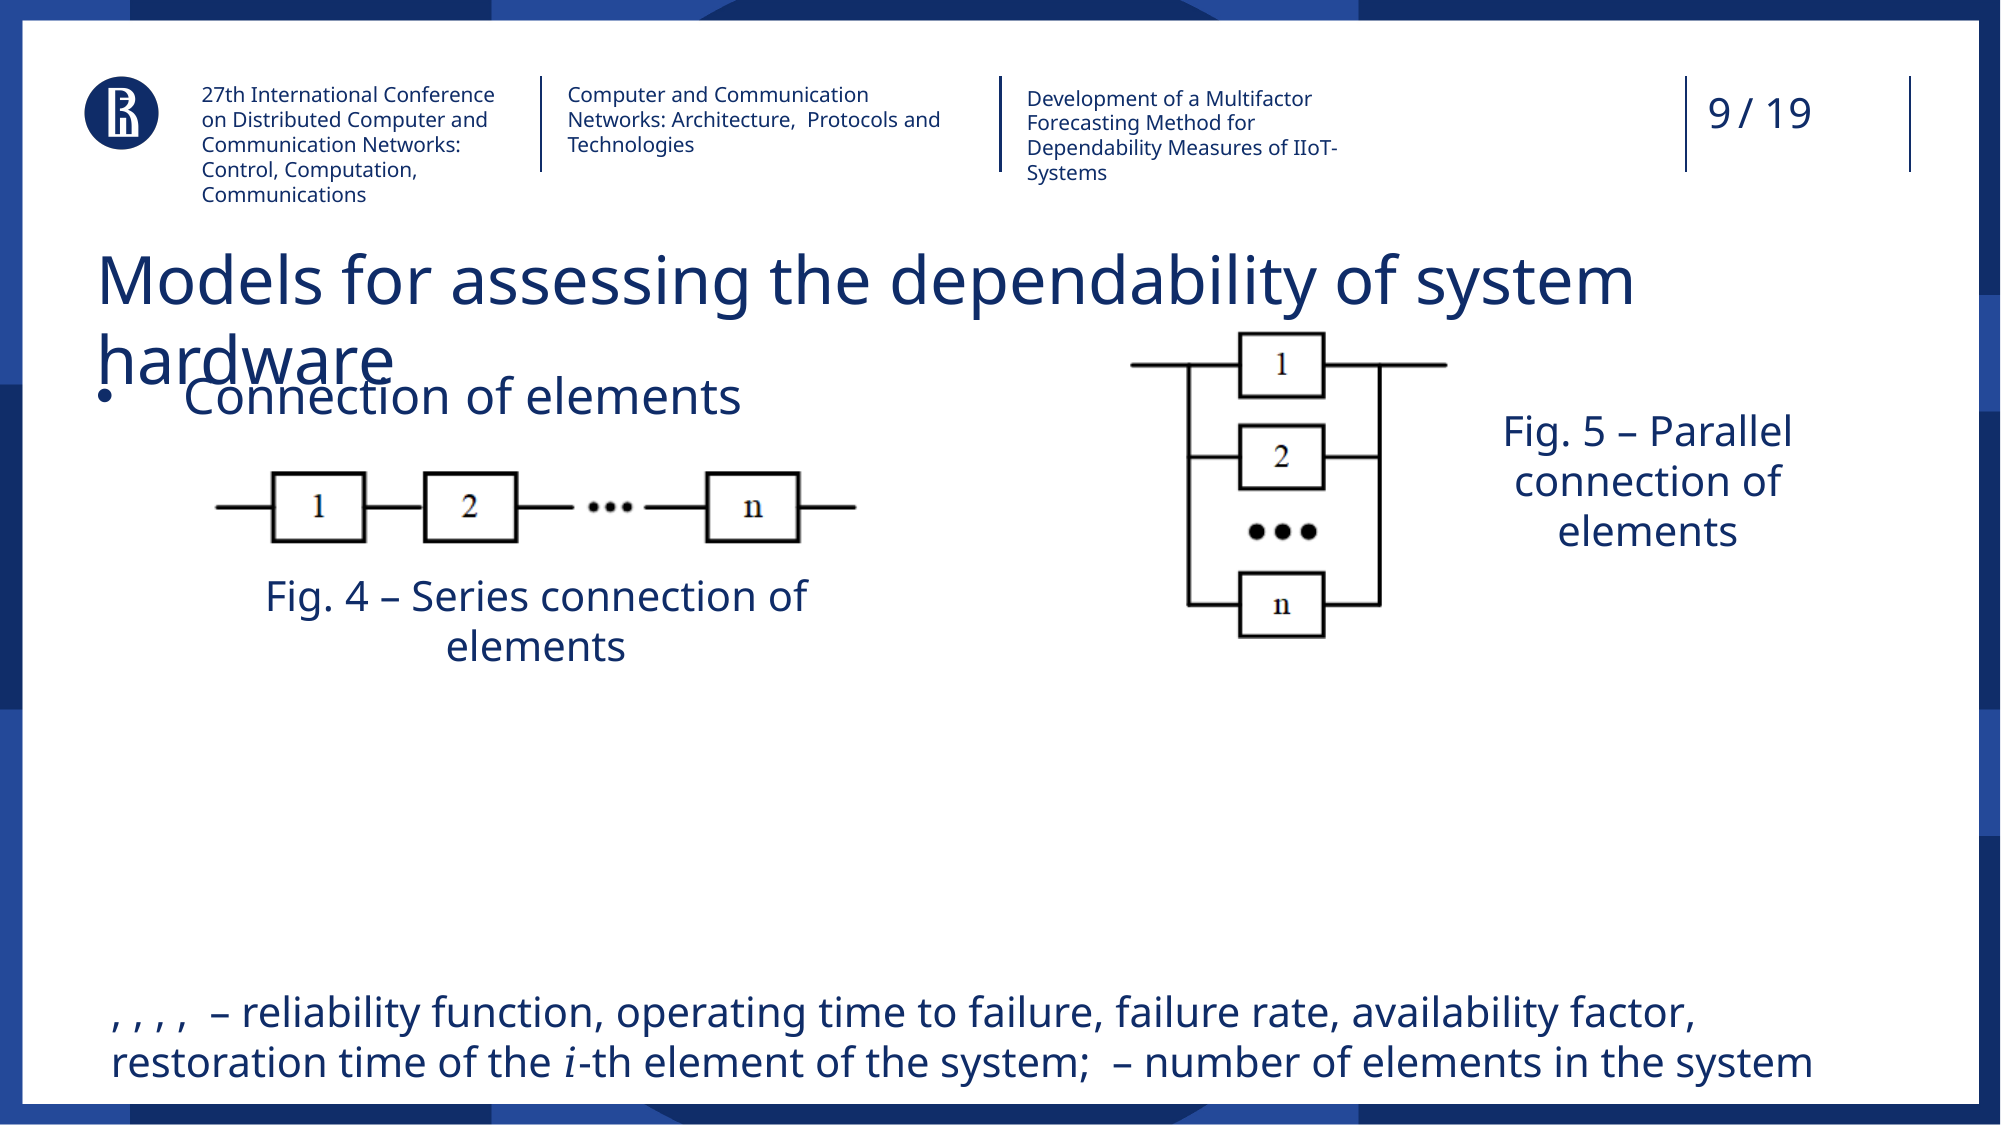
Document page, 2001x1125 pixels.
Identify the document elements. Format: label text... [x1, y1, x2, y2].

text_box Connection of elements [96, 365, 1085, 446]
text_box / 19 [1738, 87, 1815, 155]
text_box Development of a Multifactor Forecasting Method for Dependability Measures of IIoT‐Systems [1026, 85, 1367, 153]
list 27th International Conference on Distributed Computer and Communication Networks: Control, Computation, Communications [201, 81, 514, 166]
picture [0, 0, 2001, 1125]
text_box Fig. 5 – Parallel connection of elements [1449, 405, 1874, 508]
list Computer and Communication Networks: Architecture, Protocols and Technologies [567, 81, 974, 149]
title Models for assessing the dependability of system hardware [96, 237, 1704, 365]
text_box Fig. 4 – Series connection of elements [258, 569, 814, 673]
